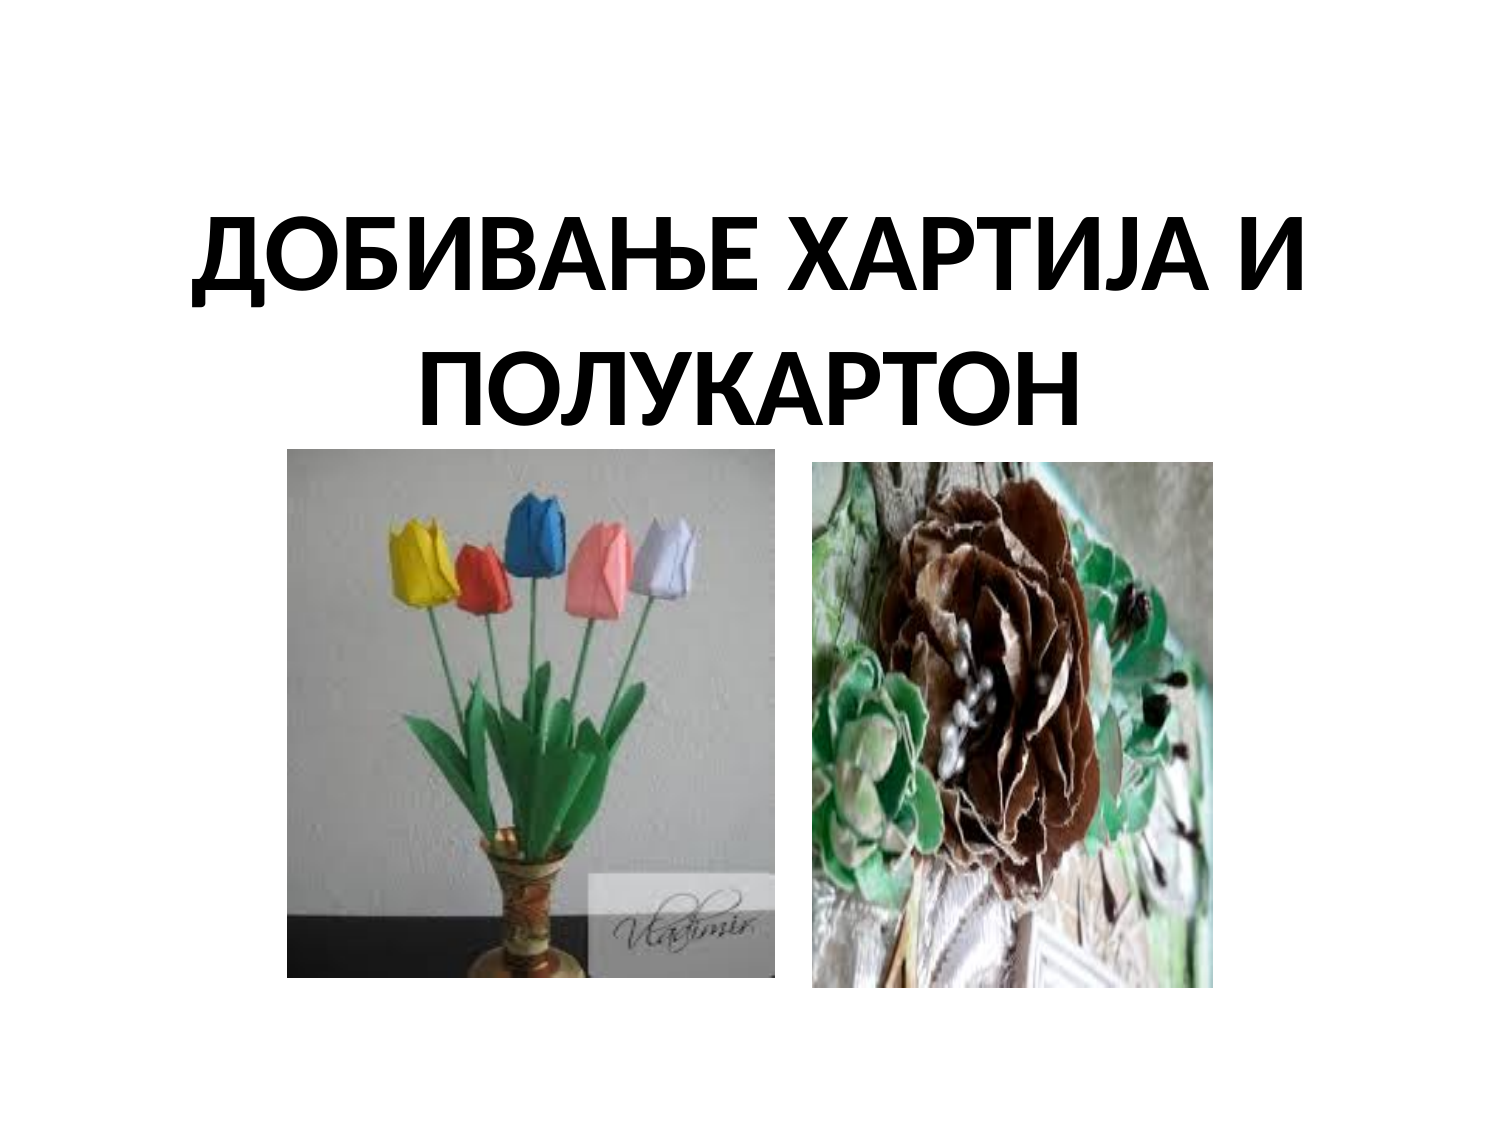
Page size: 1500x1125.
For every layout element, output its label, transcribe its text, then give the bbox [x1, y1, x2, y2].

picture [812, 462, 1213, 988]
title ДОБИВАЊЕ ХАРТИЈА И ПОЛУКАРТОН [112, 174, 1388, 450]
picture [287, 449, 776, 978]
